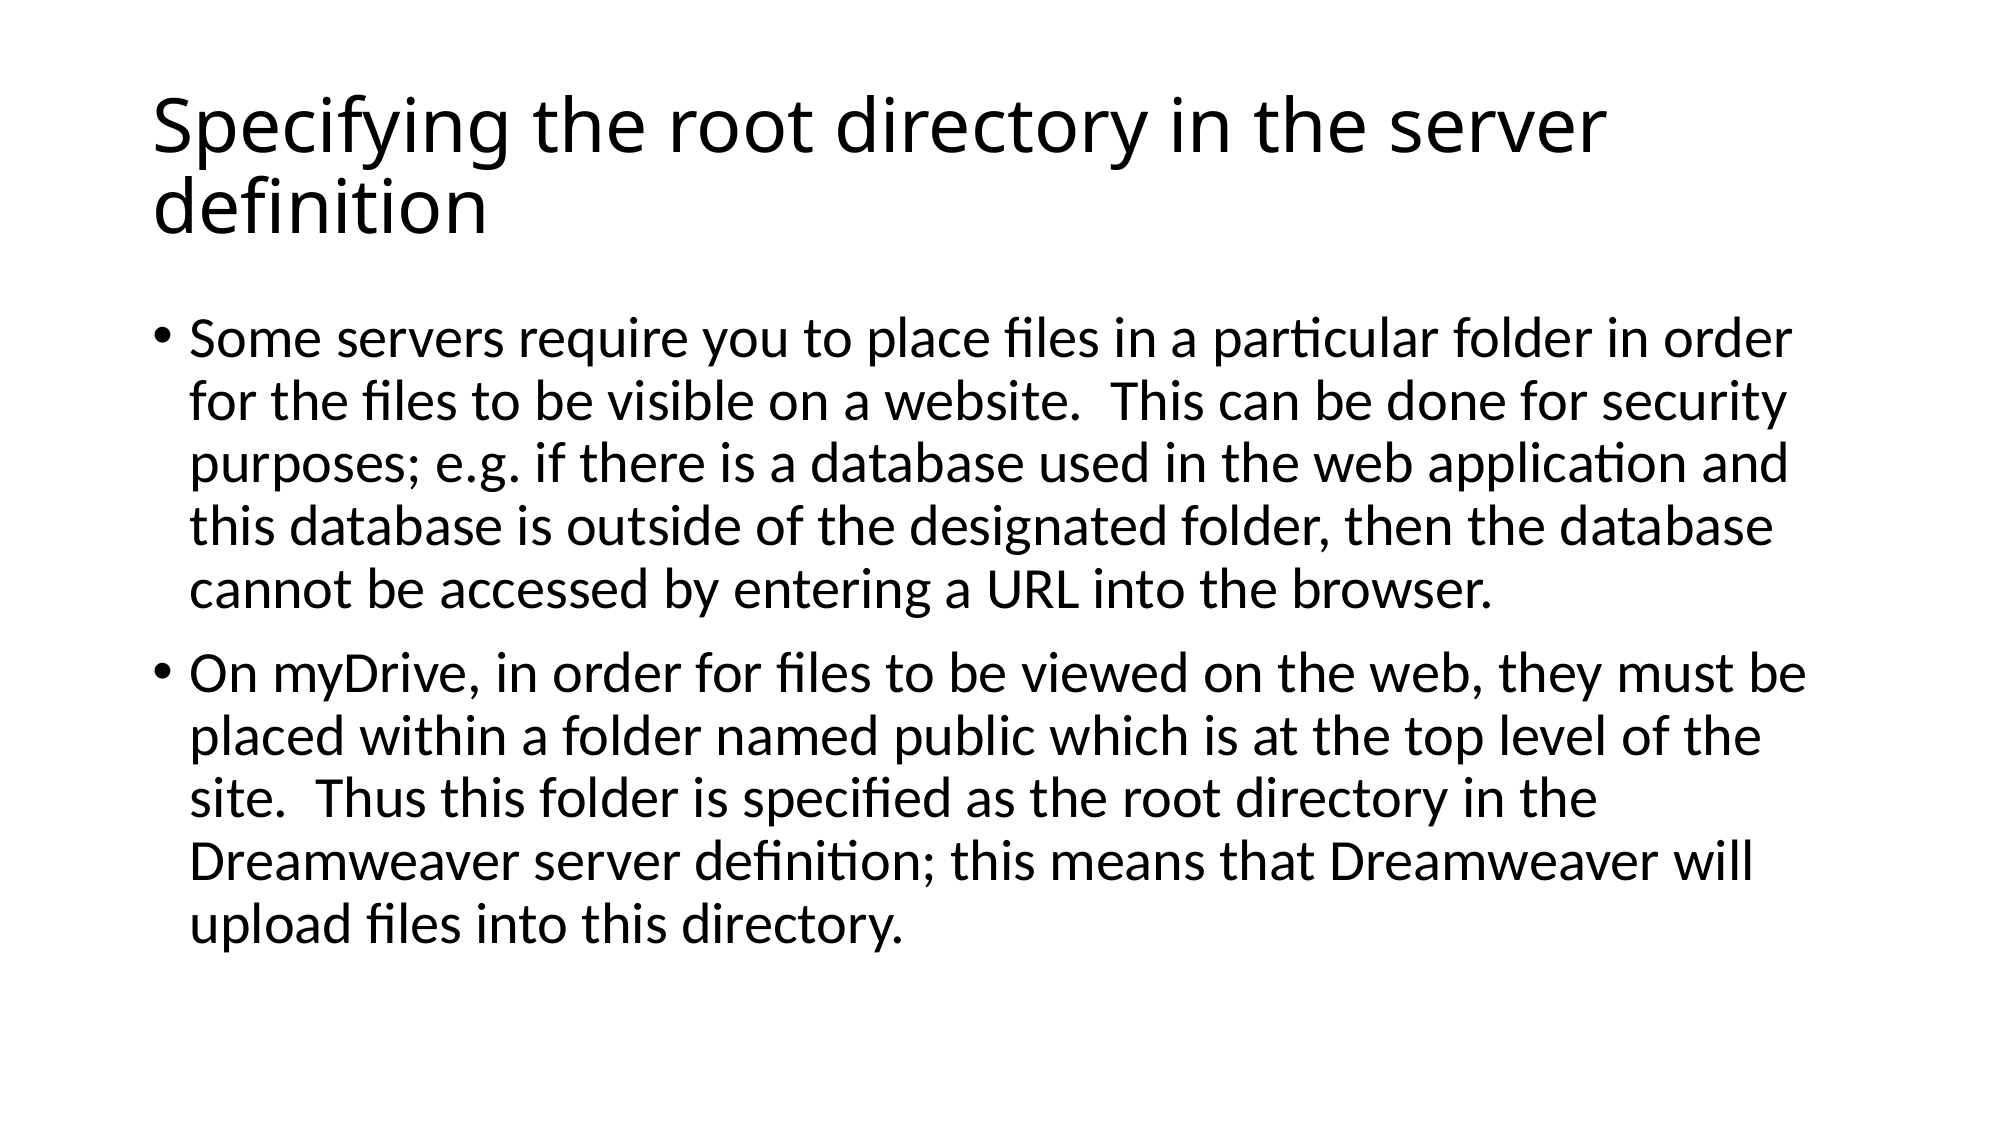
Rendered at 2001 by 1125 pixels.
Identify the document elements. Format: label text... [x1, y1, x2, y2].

list Some servers require you to place files in a particular folder in order for the files to be visible on a website. This can be done for security purposes; e.g. if there is a database used in the web application and this database is outside of the designated folder, then the database cannot be accessed by entering a URL into the browser. On myDrive, in order for files to be viewed on the web, they must be placed within a folder named public which is at the top level of the site. Thus this folder is specified as the root directory in the Dreamweaver server definition; this means that Dreamweaver will upload files into this directory. [137, 299, 1863, 1014]
title Specifying the root directory in the server definition [137, 59, 1863, 278]
